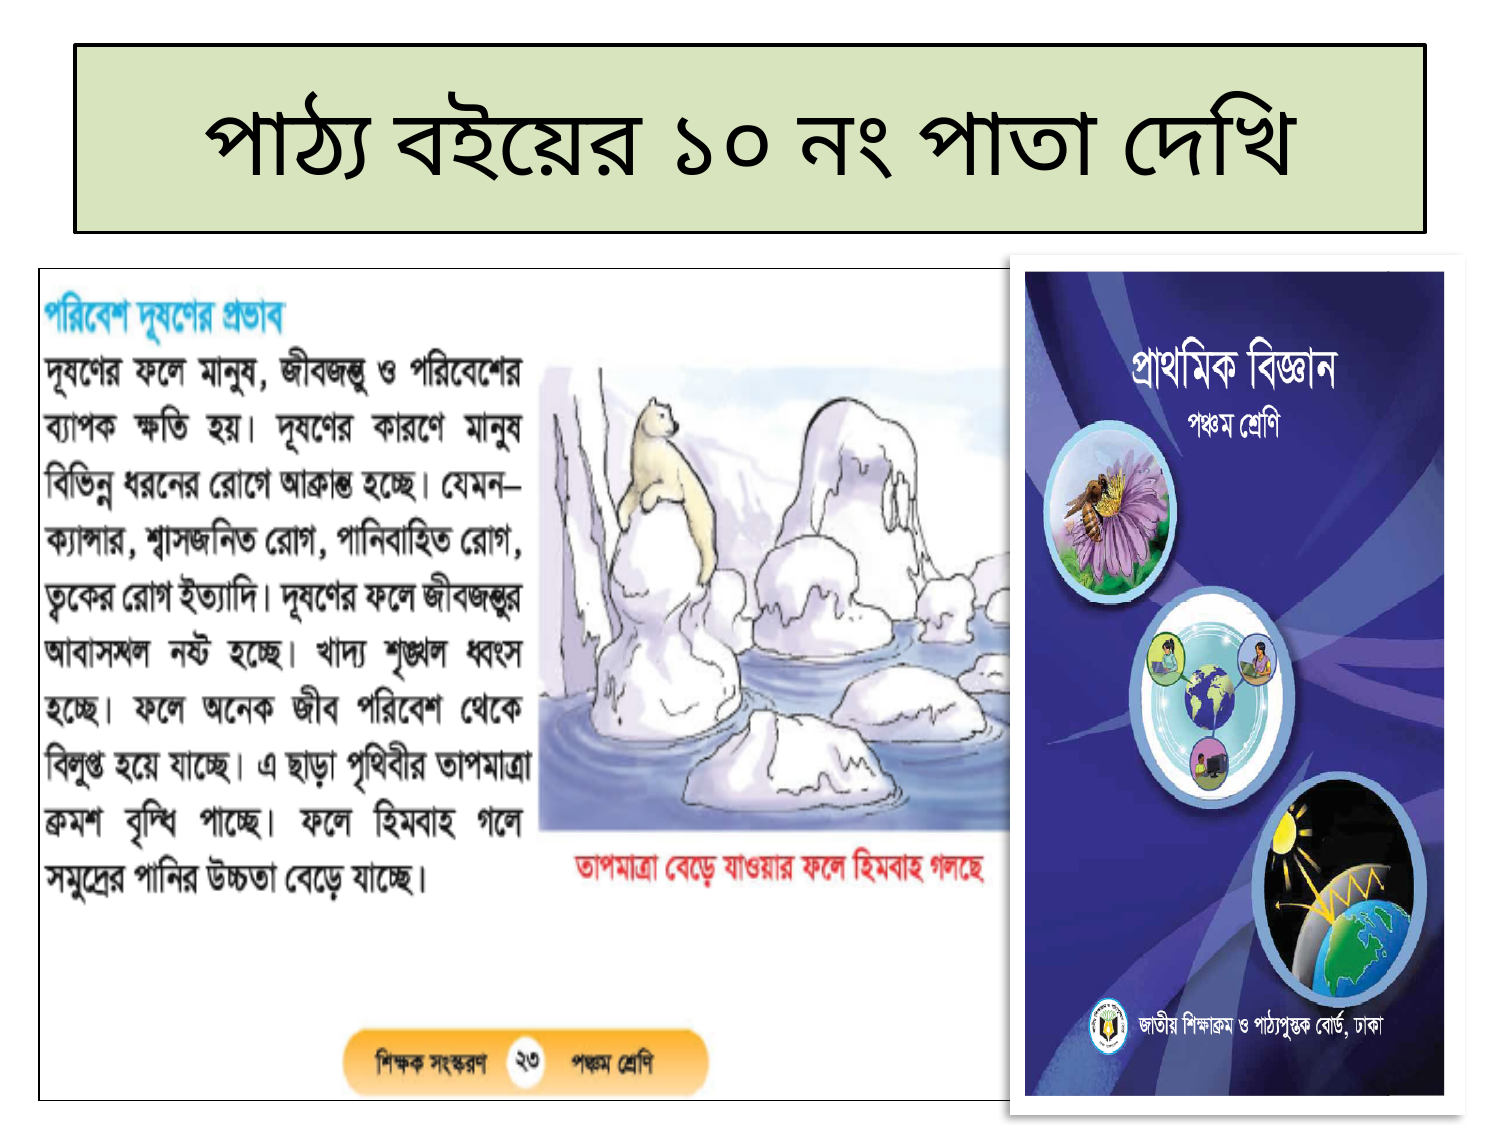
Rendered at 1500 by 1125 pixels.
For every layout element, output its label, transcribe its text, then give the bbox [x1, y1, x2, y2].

picture [39, 268, 1451, 1101]
title পাঠ্য বইয়ের ১০ নং পাতা দেখি [75, 45, 1425, 233]
